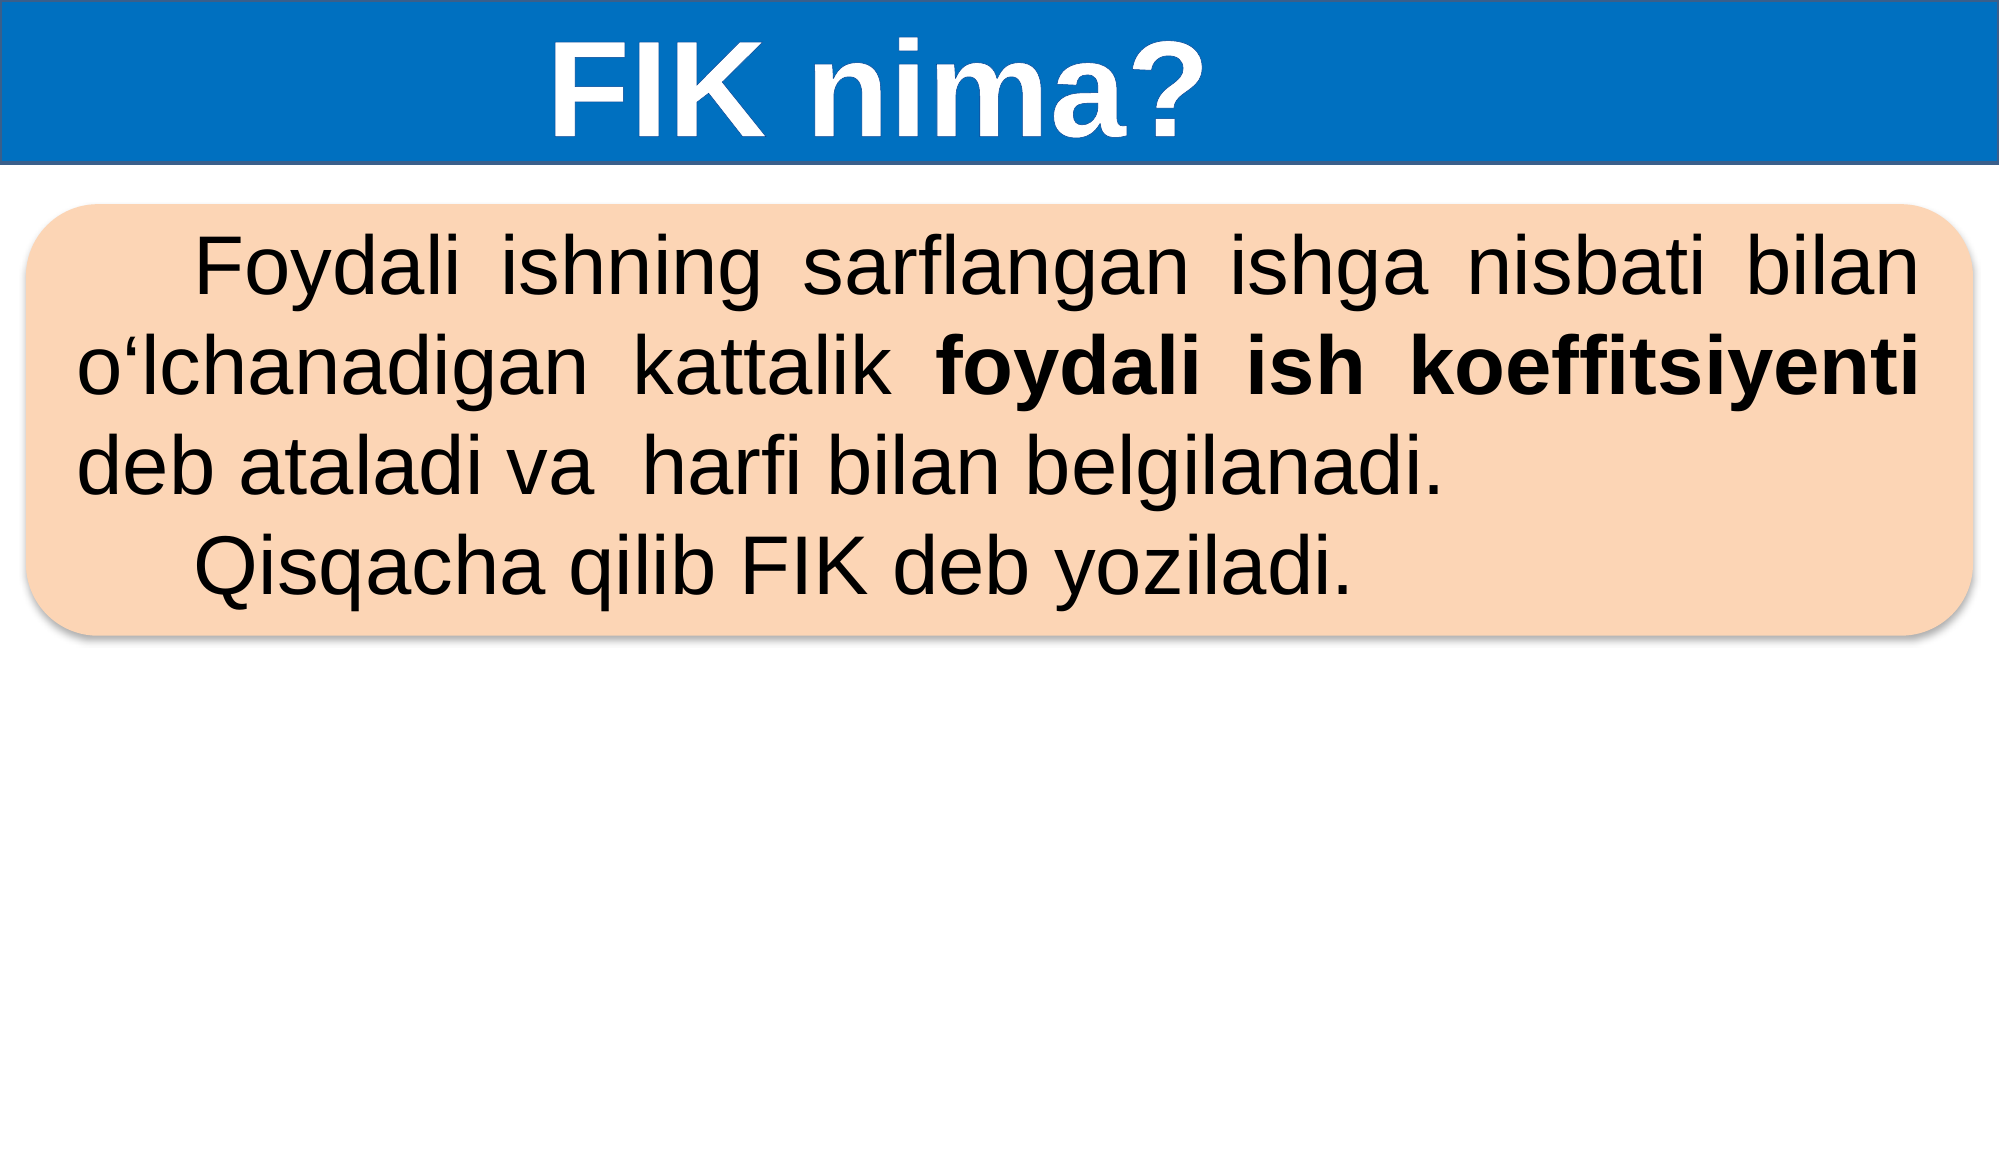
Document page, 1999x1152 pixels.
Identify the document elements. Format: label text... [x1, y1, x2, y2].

text_box [424, 425, 1412, 538]
text_box FIK nima? [0, 0, 1999, 165]
text_box [23, 202, 1976, 638]
